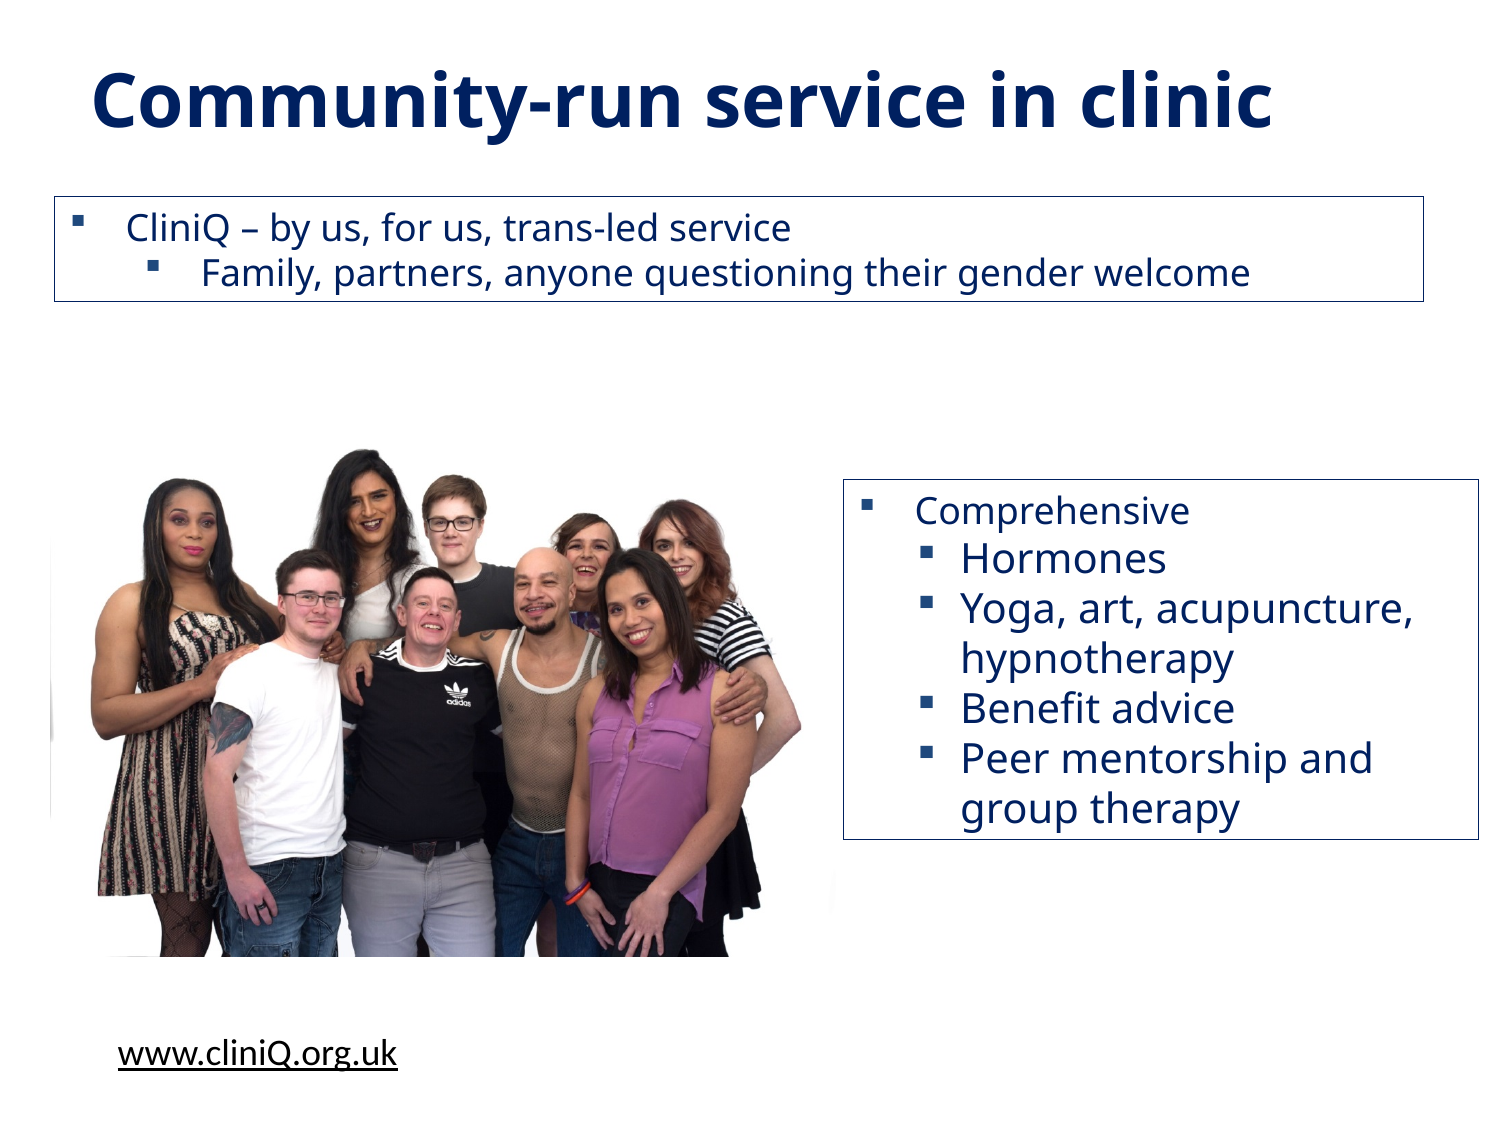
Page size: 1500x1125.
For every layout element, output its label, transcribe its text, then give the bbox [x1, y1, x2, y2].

text_box Comprehensive Hormones Yoga, art, acupuncture, hypnotherapy Benefit advice Peer mentorship and group therapy [848, 479, 1479, 840]
text_box CliniQ – by us, for us, trans-led service Family, partners, anyone questioning their gender welcome [54, 196, 1424, 302]
text_box www.cliniQ.org.uk [102, 996, 423, 1082]
picture [50, 427, 844, 957]
text_box Community-run service in clinic [75, 45, 1459, 233]
